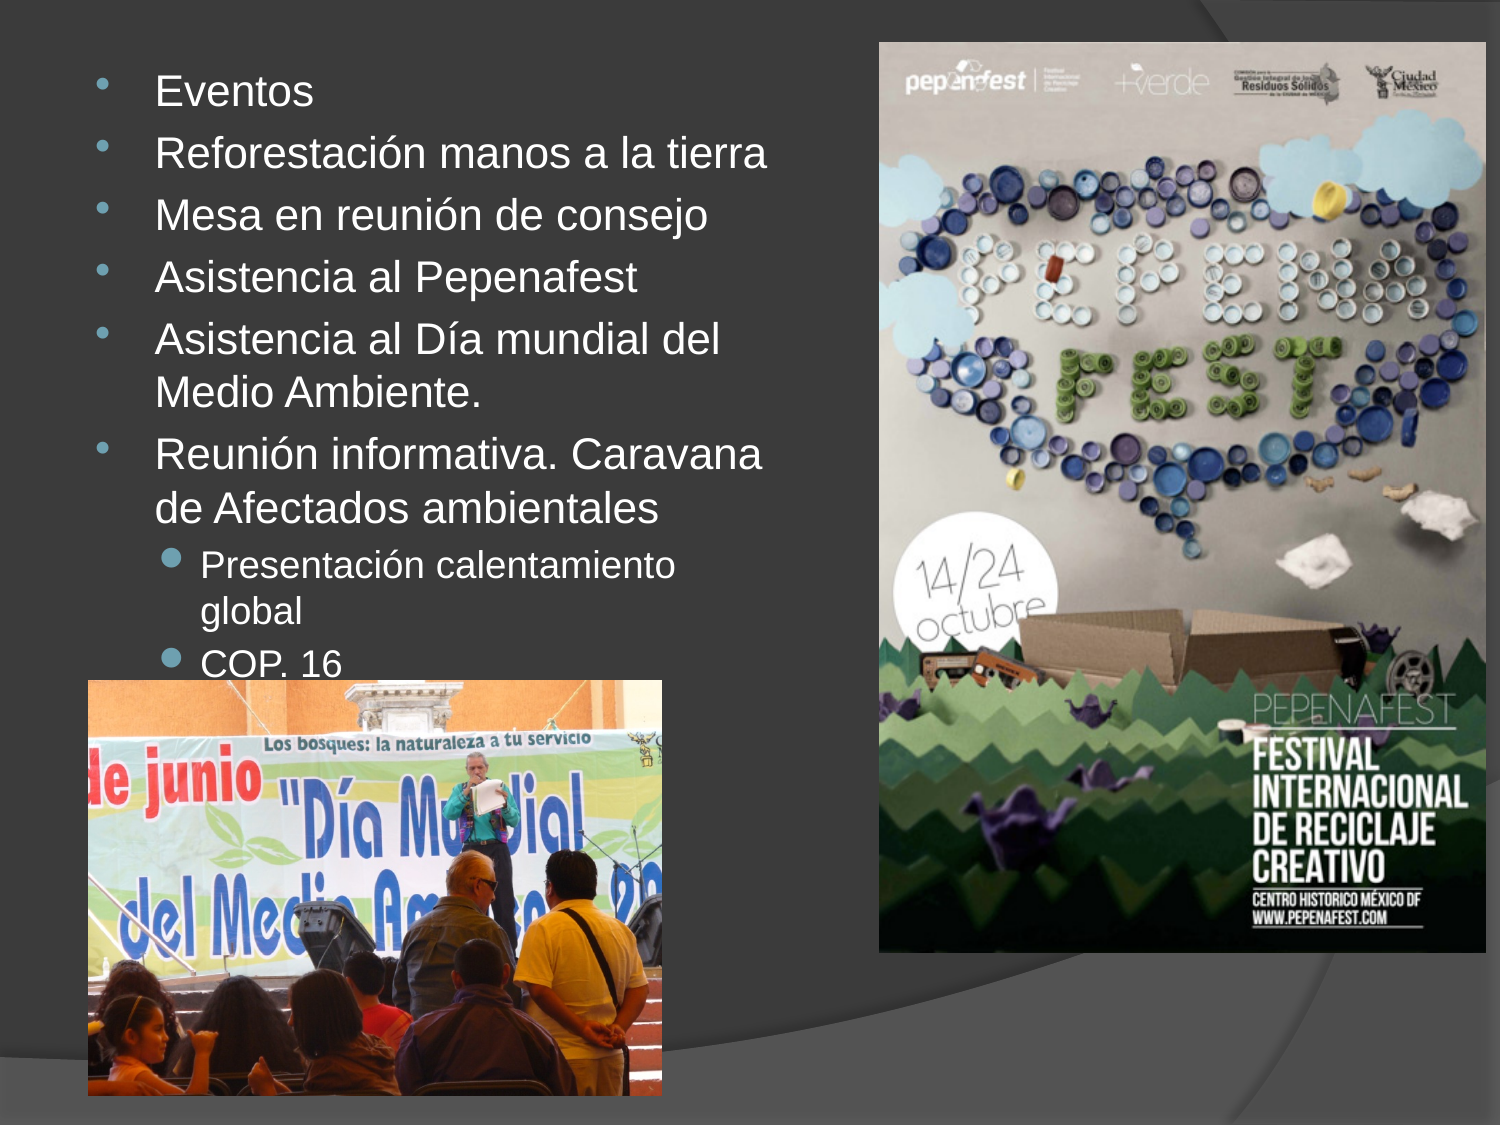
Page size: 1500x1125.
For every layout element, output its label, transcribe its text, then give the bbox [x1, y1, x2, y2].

list Eventos Reforestación manos a la tierra Mesa en reunión de consejo Asistencia al Pepenafest Asistencia al Día mundial del Medio Ambiente. Reunión informativa. Caravana de Afectados ambientales Presentación calentamiento global COP. 16 Dirección del evento [76, 54, 799, 797]
picture [88, 680, 662, 1096]
picture [879, 42, 1486, 953]
